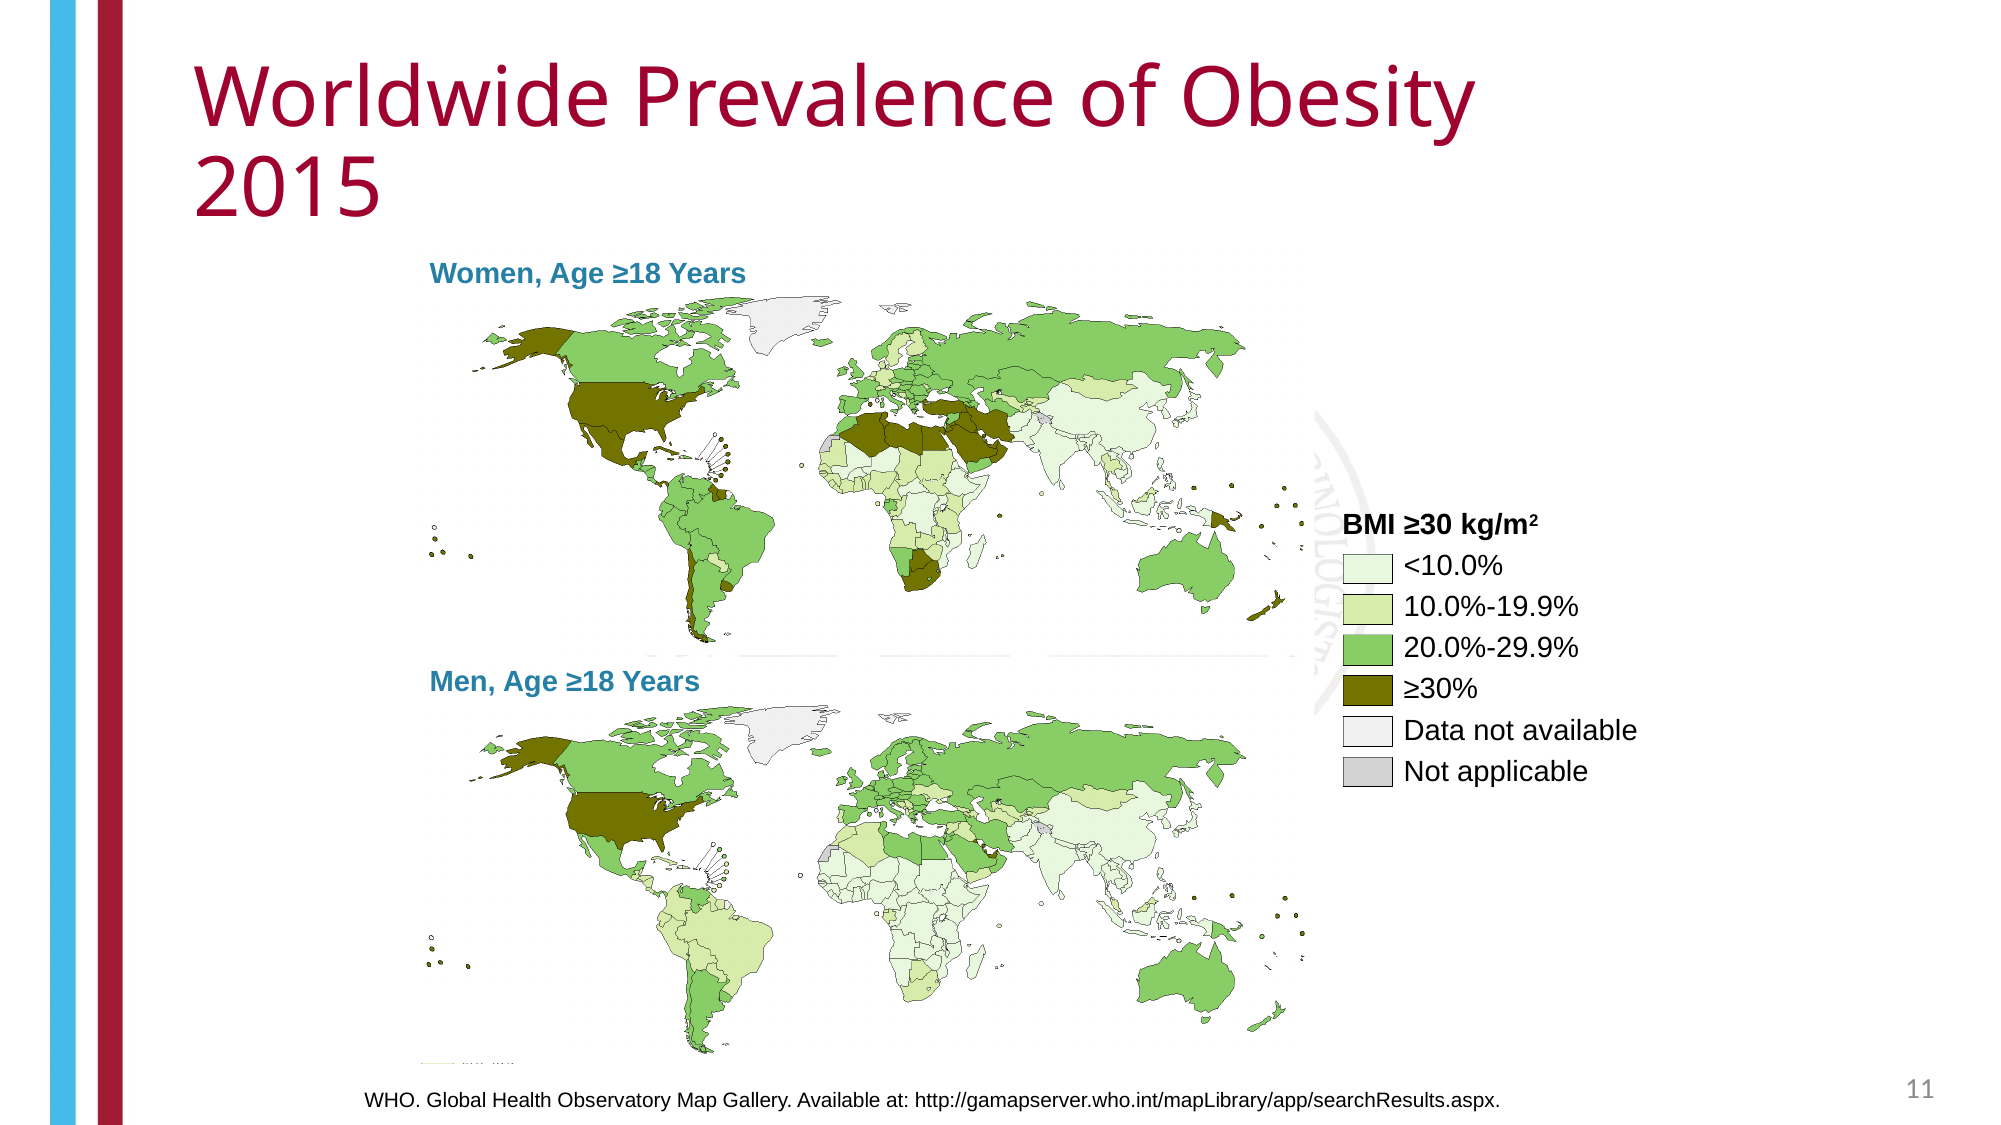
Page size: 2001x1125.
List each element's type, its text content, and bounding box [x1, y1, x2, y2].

slide_number 11 [1865, 1061, 1975, 1114]
text_box WHO. Global Health Observatory Map Gallery. Available at: http://gamapserver.who.int/mapLibrary/app/searchResults.aspx. [349, 1078, 1607, 1119]
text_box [414, 654, 1315, 1064]
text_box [1326, 498, 1715, 795]
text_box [414, 246, 1315, 654]
title Worldwide Prevalence of Obesity 2015 [178, 46, 1966, 182]
picture [0, 0, 2000, 1125]
